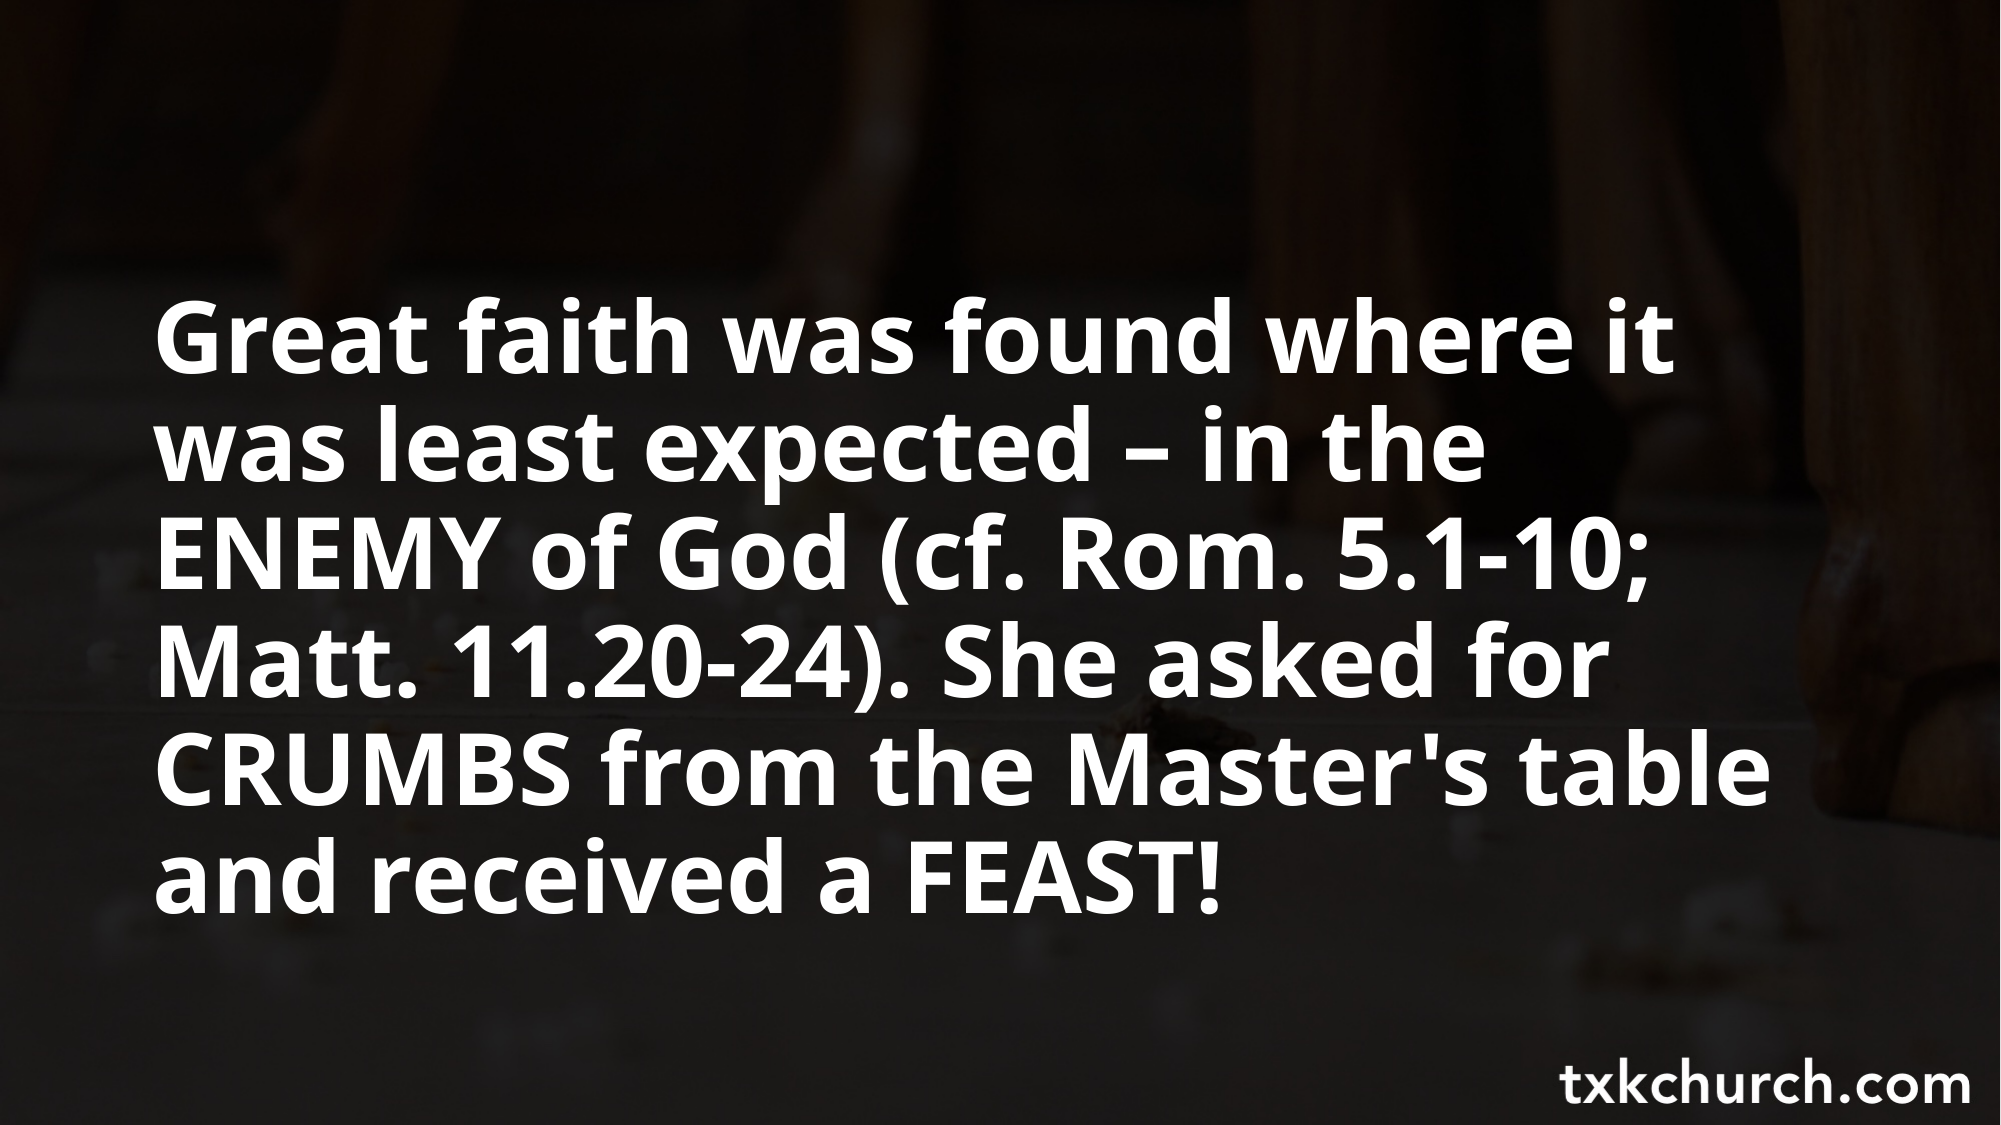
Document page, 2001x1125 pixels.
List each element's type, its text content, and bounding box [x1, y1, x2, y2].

picture [0, 0, 2001, 1125]
list Great faith was found where it was least expected – in the ENEMY of God (cf. Rom. 5.1-10; Matt. 11.20-24). She asked for CRUMBS from the Master's table and received a FEAST! [137, 280, 1863, 845]
